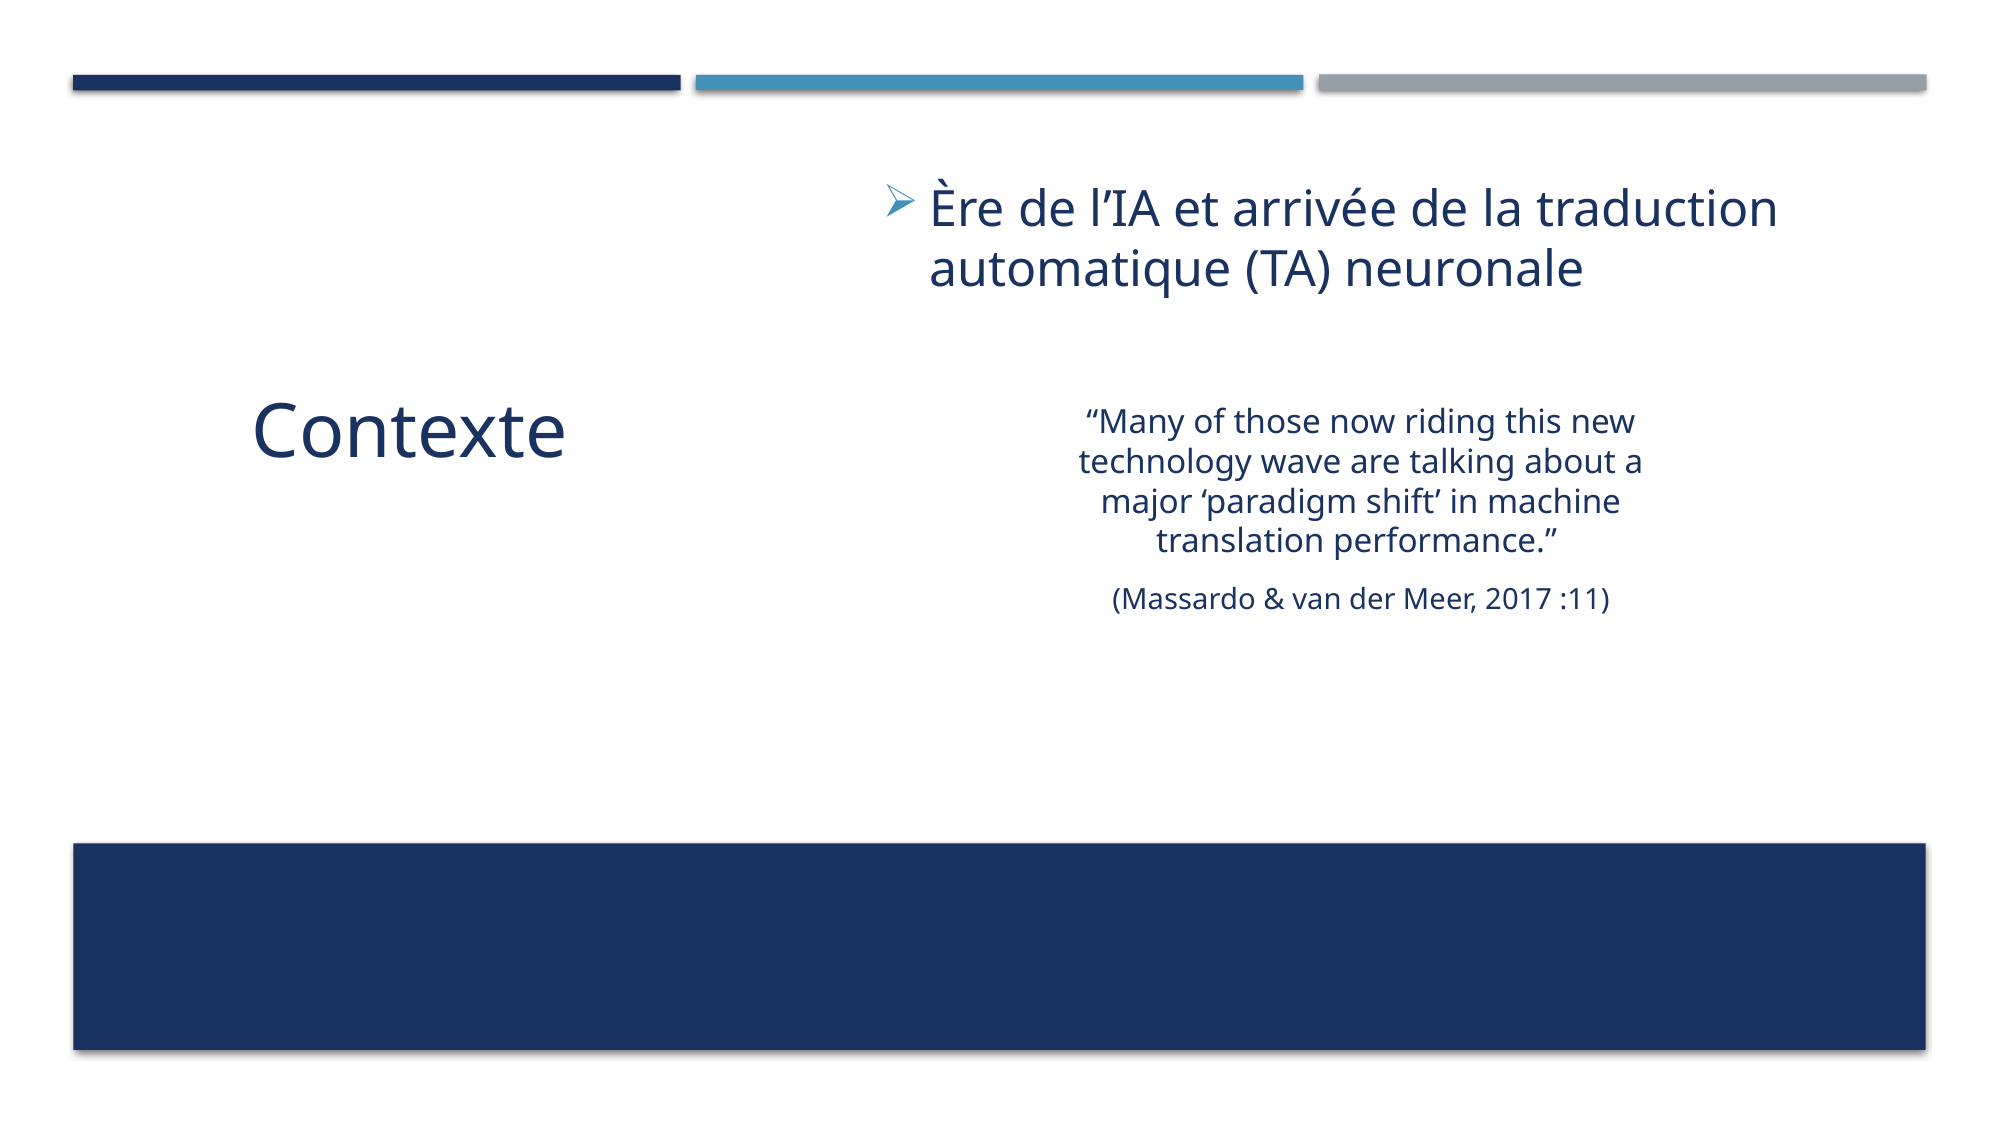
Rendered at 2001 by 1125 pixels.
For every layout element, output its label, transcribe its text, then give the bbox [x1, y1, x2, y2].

list Ère de l’IA et arrivée de la traduction automatique (TA) neuronale [867, 106, 1855, 801]
title Contexte [53, 352, 766, 481]
text_box “Many of those now riding this new technology wave are talking about a major ‘paradigm shift’ in machine translation performance.” (Massardo & van der Meer, 2017 :11) [1026, 392, 1697, 689]
